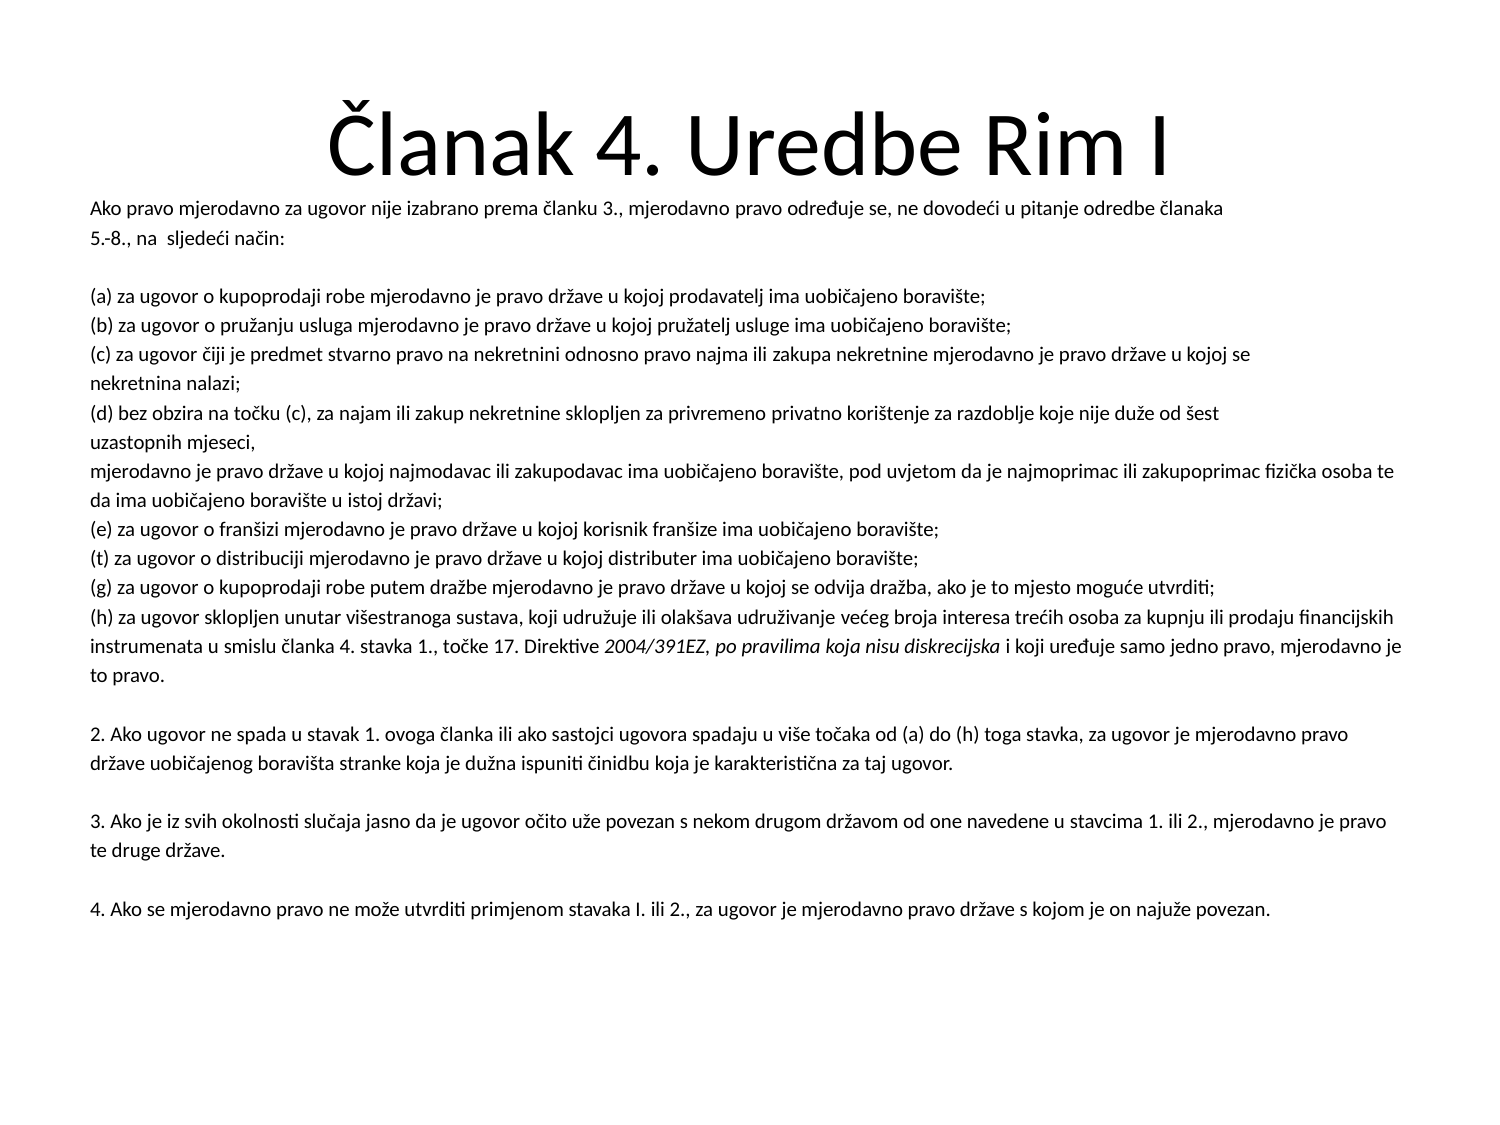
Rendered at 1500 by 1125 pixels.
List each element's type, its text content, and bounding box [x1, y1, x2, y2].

list Ako pravo mjerodavno za ugovor nije izabrano prema članku 3., mjerodavno pravo određuje se, ne dovodeći u pitanje odredbe članaka 5.-8., na sljedeći način: (a) za ugovor o kupoprodaji robe mjerodavno je pravo države u kojoj prodavatelj ima uobičajeno boravište; (b) za ugovor o pružanju usluga mjerodavno je pravo države u kojoj pružatelj usluge ima uobičajeno boravište; (c) za ugovor čiji je predmet stvarno pravo na nekretnini odnosno pravo najma ili zakupa nekretnine mjerodavno je pravo države u kojoj se nekretnina nalazi; (d) bez obzira na točku (c), za najam ili zakup nekretnine sklopljen za privremeno privatno korištenje za razdoblje koje nije duže od šest uzastopnih mjeseci, mjerodavno je pravo države u kojoj najmodavac ili zakupodavac ima uobičajeno boravište, pod uvjetom da je najmoprimac ili zakupoprimac fizička osoba te da ima uobičajeno boravište u istoj državi; (e) za ugovor o franšizi mjerodavno je pravo države u kojoj korisnik franšize ima uobičajeno boravište; (t) za ugovor o distribuciji mjerodavno je pravo države u kojoj distributer ima uobičajeno boravište; (g) za ugovor o kupoprodaji robe putem dražbe mjerodavno je pravo države u kojoj se odvija dražba, ako je to mjesto moguće utvrditi; (h) za ugovor sklopljen unutar višestranoga sustava, koji udružuje ili olakšava udruživanje većeg broja interesa trećih osoba za kupnju ili prodaju financijskih instrumenata u smislu članka 4. stavka 1., točke 17. Direktive 2004/391EZ, po pravilima koja nisu diskrecijska i koji uređuje samo jedno pravo, mjerodavno je to pravo. 2. Ako ugovor ne spada u stavak 1. ovoga članka ili ako sastojci ugovora spadaju u više točaka od (a) do (h) toga stavka, za ugovor je mjerodavno pravo države uobičajenog boravišta stranke koja je dužna ispuniti činidbu koja je karakteristična za taj ugovor. 3. Ako je iz svih okolnosti slučaja jasno da je ugovor očito uže povezan s nekom drugom državom od one navedene u stavcima 1. ili 2., mjerodavno je pravo te druge države. 4. Ako se mjerodavno pravo ne može utvrditi primjenom stavaka I. ili 2., za ugovor je mjerodavno pravo države s kojom je on najuže povezan. [75, 187, 1425, 1005]
title Članak 4. Uredbe Rim I [75, 45, 1425, 187]
